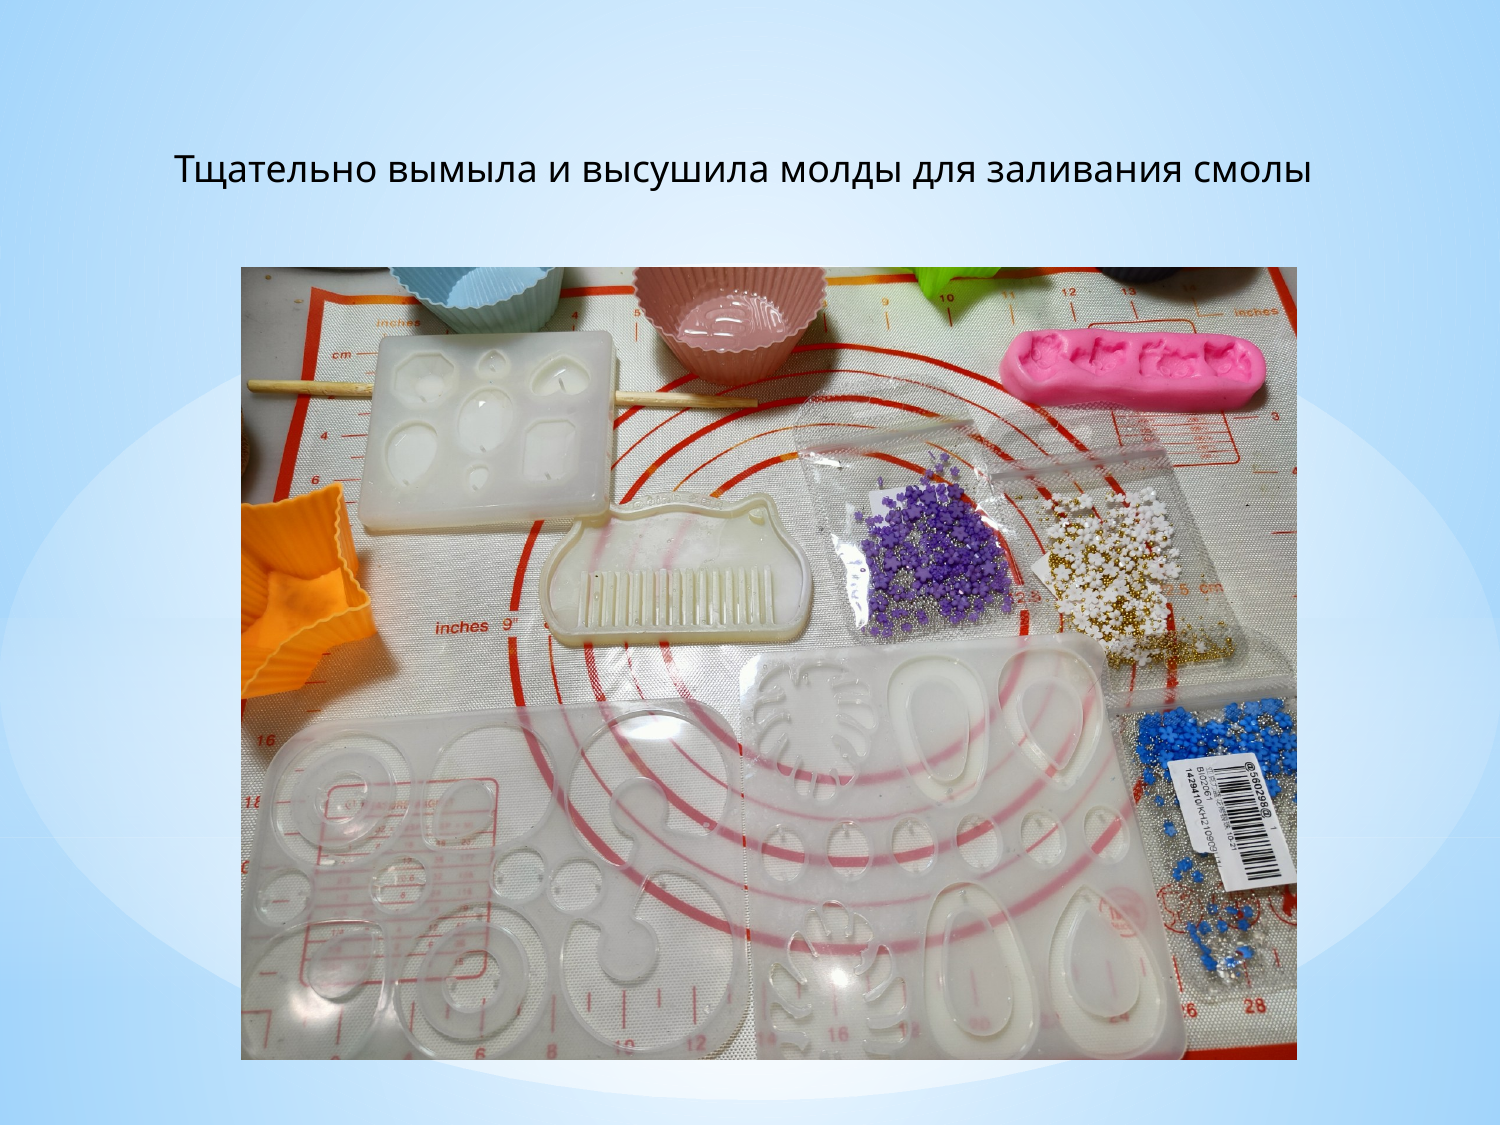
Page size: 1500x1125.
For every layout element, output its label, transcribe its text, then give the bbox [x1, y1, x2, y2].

picture [241, 267, 1298, 1060]
text_box Тщательно вымыла и высушила молды для заливания смолы [159, 137, 1339, 197]
